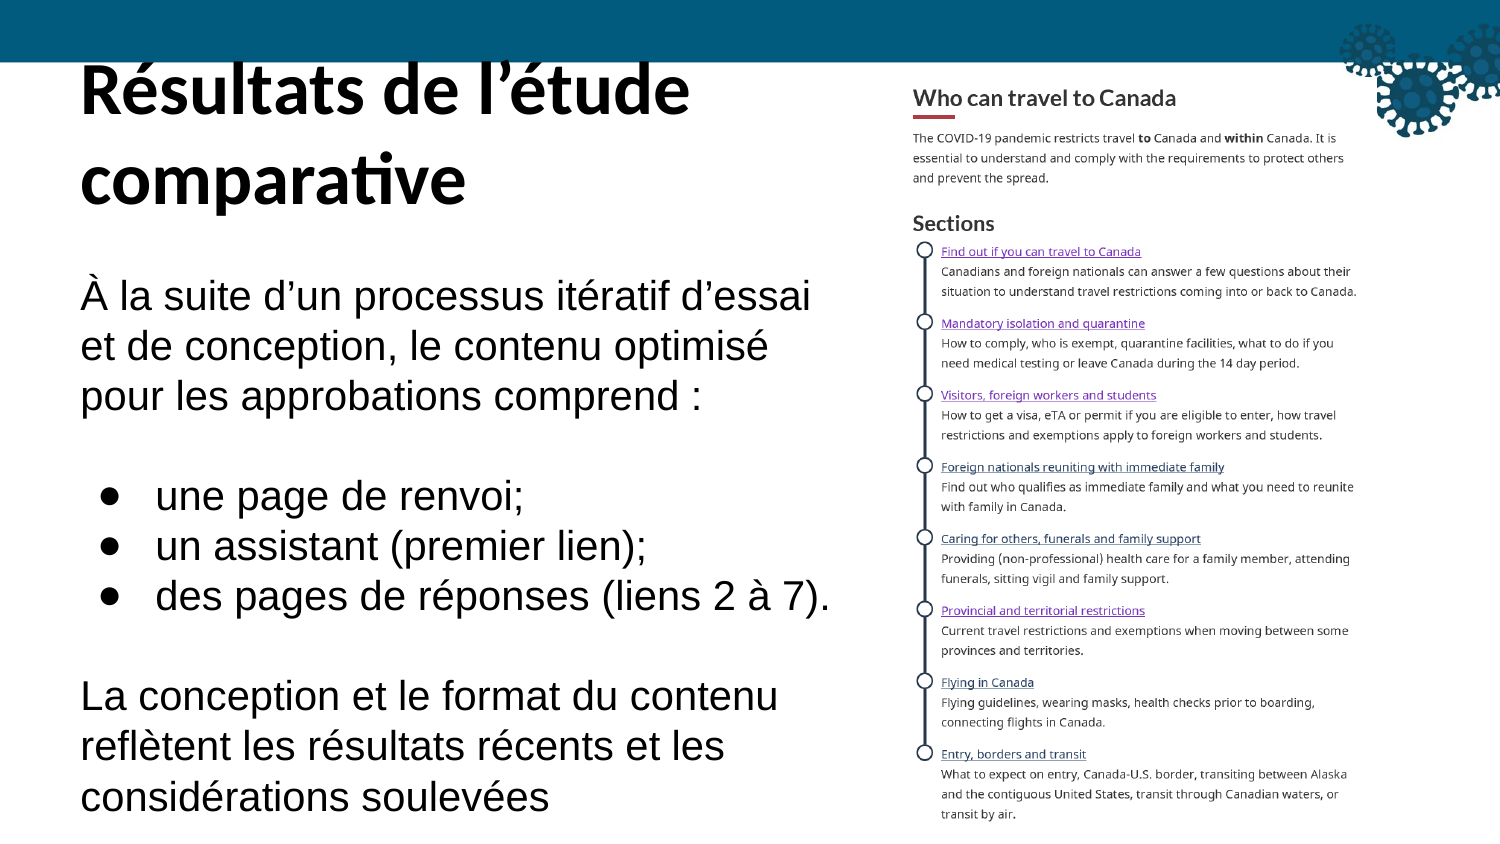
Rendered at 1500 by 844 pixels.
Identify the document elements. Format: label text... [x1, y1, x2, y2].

picture [1450, 47, 1459, 53]
list Résultats de l’étude comparative [65, 24, 1088, 134]
text_box À la suite d’un processus itératif d’essai et de conception, le contenu optimisé pour les approbations comprend : une page de renvoi; un assistant (premier lien); des pages de réponses (liens 2 à 7). La conception et le format du contenu reflètent les résultats récents et les considérations soulevées [65, 254, 854, 844]
picture [0, 34, 1500, 844]
